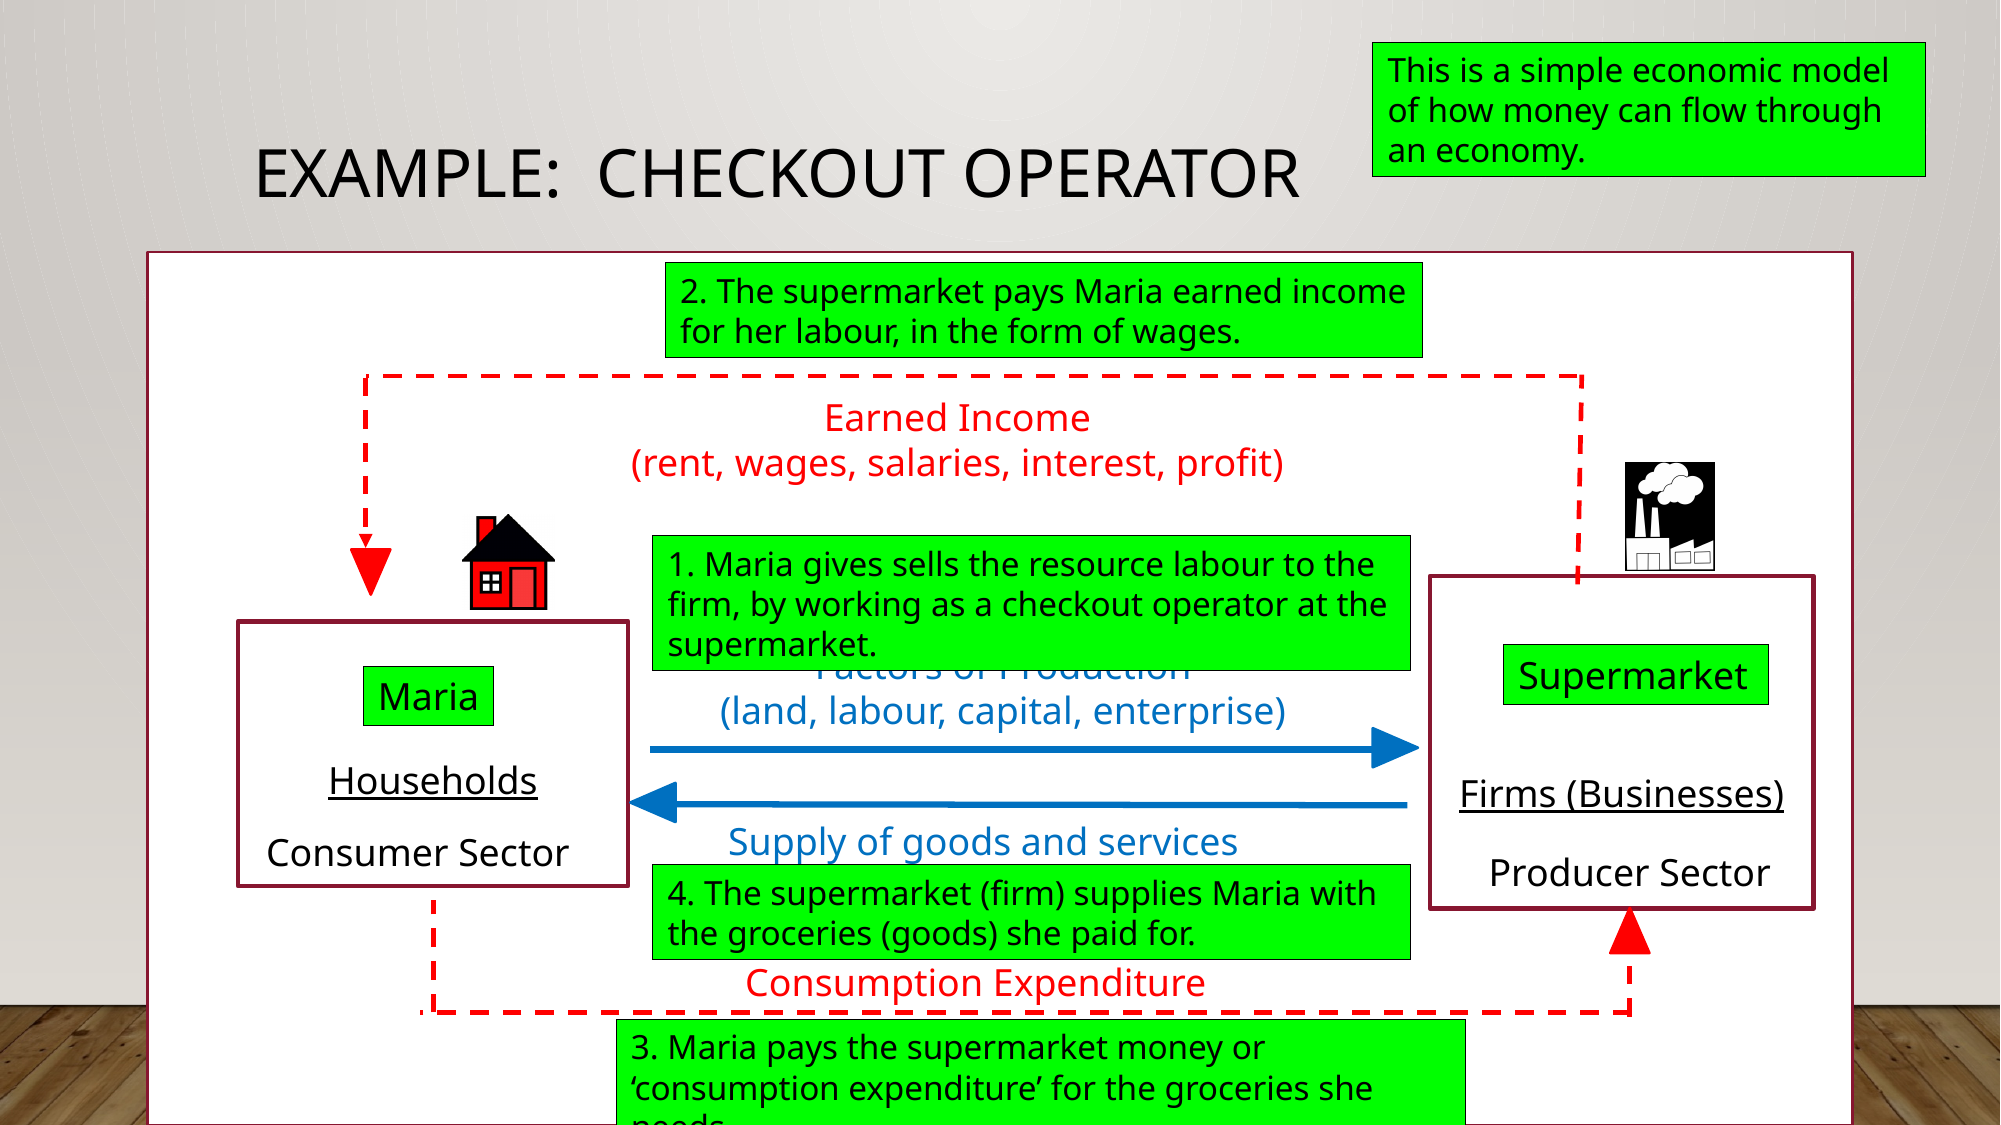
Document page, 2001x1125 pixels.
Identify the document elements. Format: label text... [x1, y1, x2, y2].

text_box Earned Income (rent, wages, salaries, interest, profit) [616, 386, 1299, 537]
text_box This is a simple economic model of how money can flow through an economy. [1372, 42, 1926, 177]
text_box Firms (Businesses) [1444, 762, 1800, 822]
text_box Consumer Sector [251, 821, 585, 882]
text_box Supply of goods and services [713, 810, 1254, 864]
text_box [1429, 575, 1815, 910]
text_box Maria [363, 666, 494, 726]
picture [1854, 1005, 2000, 1125]
title Example: Checkout Operator [238, 131, 1814, 251]
text_box Supermarket [1503, 644, 1769, 705]
text_box [628, 781, 677, 824]
text_box 1. Maria gives sells the resource labour to the firm, by working as a checkout operator at the supermarket. [652, 535, 1411, 671]
text_box Factors of Production (land, labour, capital, enterprise) [705, 671, 1302, 740]
text_box Consumption Expenditure [730, 960, 1222, 1011]
text_box [146, 251, 1854, 1125]
text_box [1371, 726, 1420, 769]
text_box [350, 548, 392, 596]
text_box Producer Sector [1473, 842, 1786, 902]
text_box 2. The supermarket pays Maria earned income for her labour, in the form of wages. [665, 262, 1423, 358]
text_box 4. The supermarket (firm) supplies Maria with the groceries (goods) she paid for. [652, 864, 1411, 960]
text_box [1577, 374, 1583, 585]
text_box [1609, 906, 1651, 955]
text_box 3. Maria pays the supermarket money or ‘consumption expenditure’ for the groceries she needs. [616, 1019, 1466, 1125]
picture [0, 1005, 146, 1125]
text_box Households [313, 749, 553, 810]
text_box [237, 620, 629, 887]
picture [461, 514, 555, 611]
picture [1625, 462, 1715, 572]
